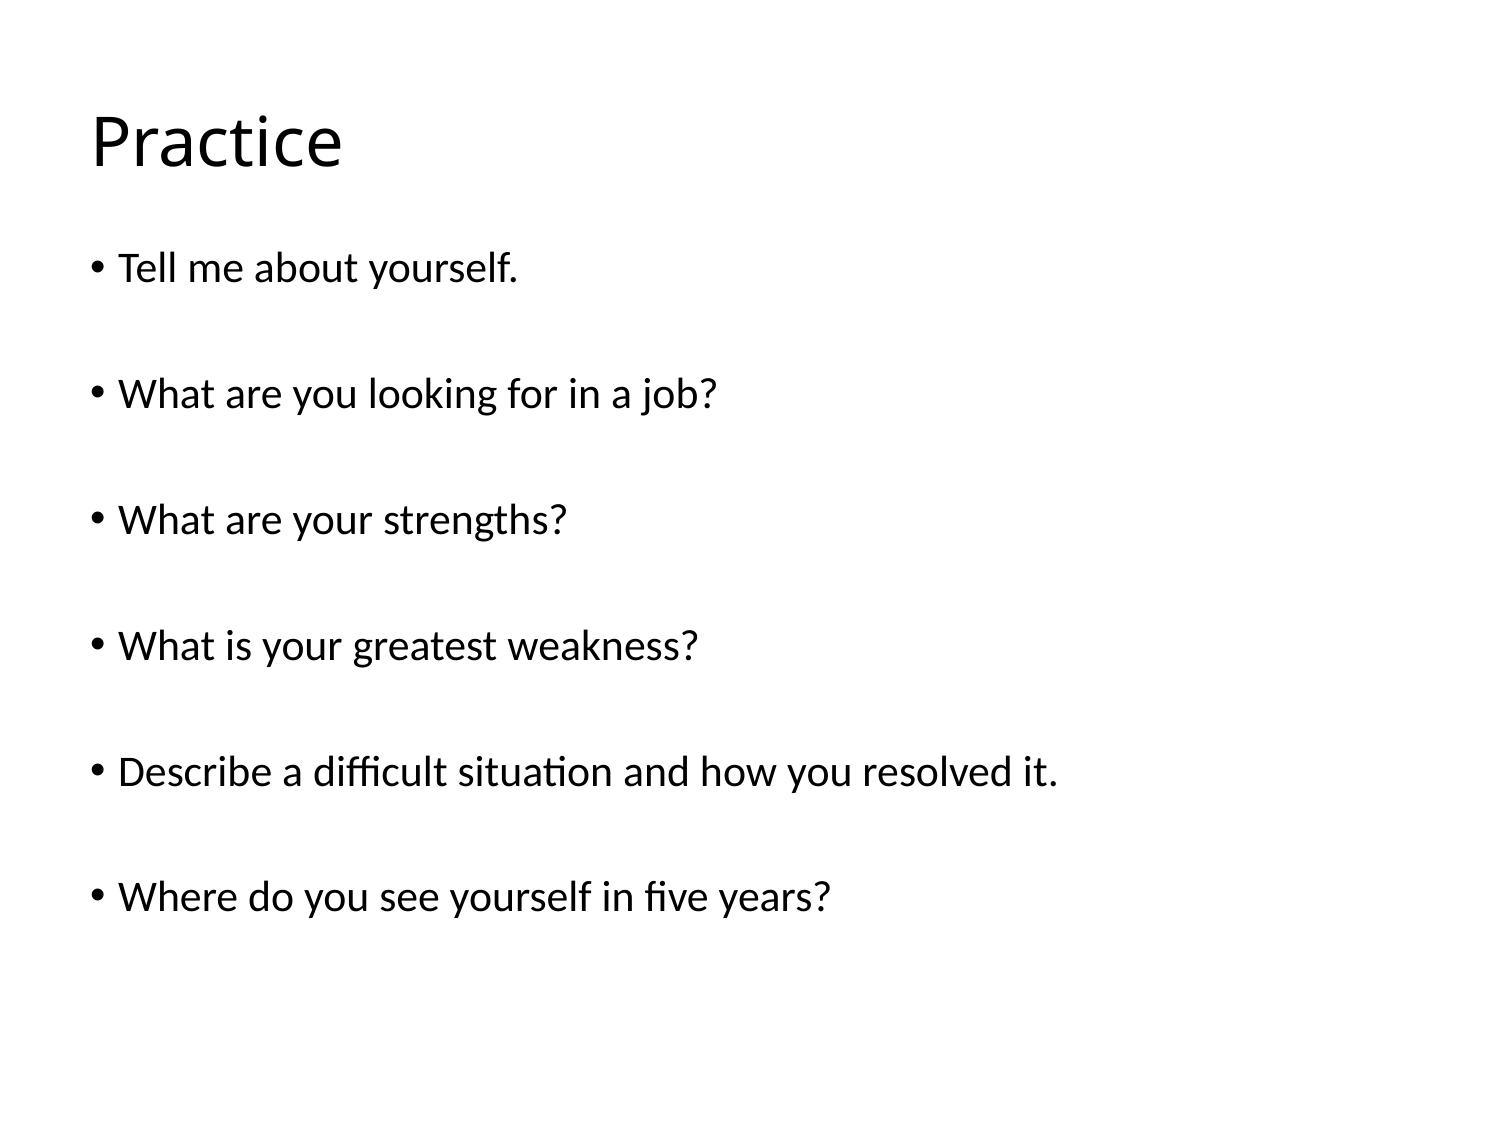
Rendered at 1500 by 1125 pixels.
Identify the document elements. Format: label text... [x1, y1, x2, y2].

title Practice [75, 50, 1425, 237]
list Tell me about yourself. What are you looking for in a job? What are your strengths? What is your greatest weakness? Describe a difficult situation and how you resolved it. Where do you see yourself in five years? [75, 237, 1425, 958]
